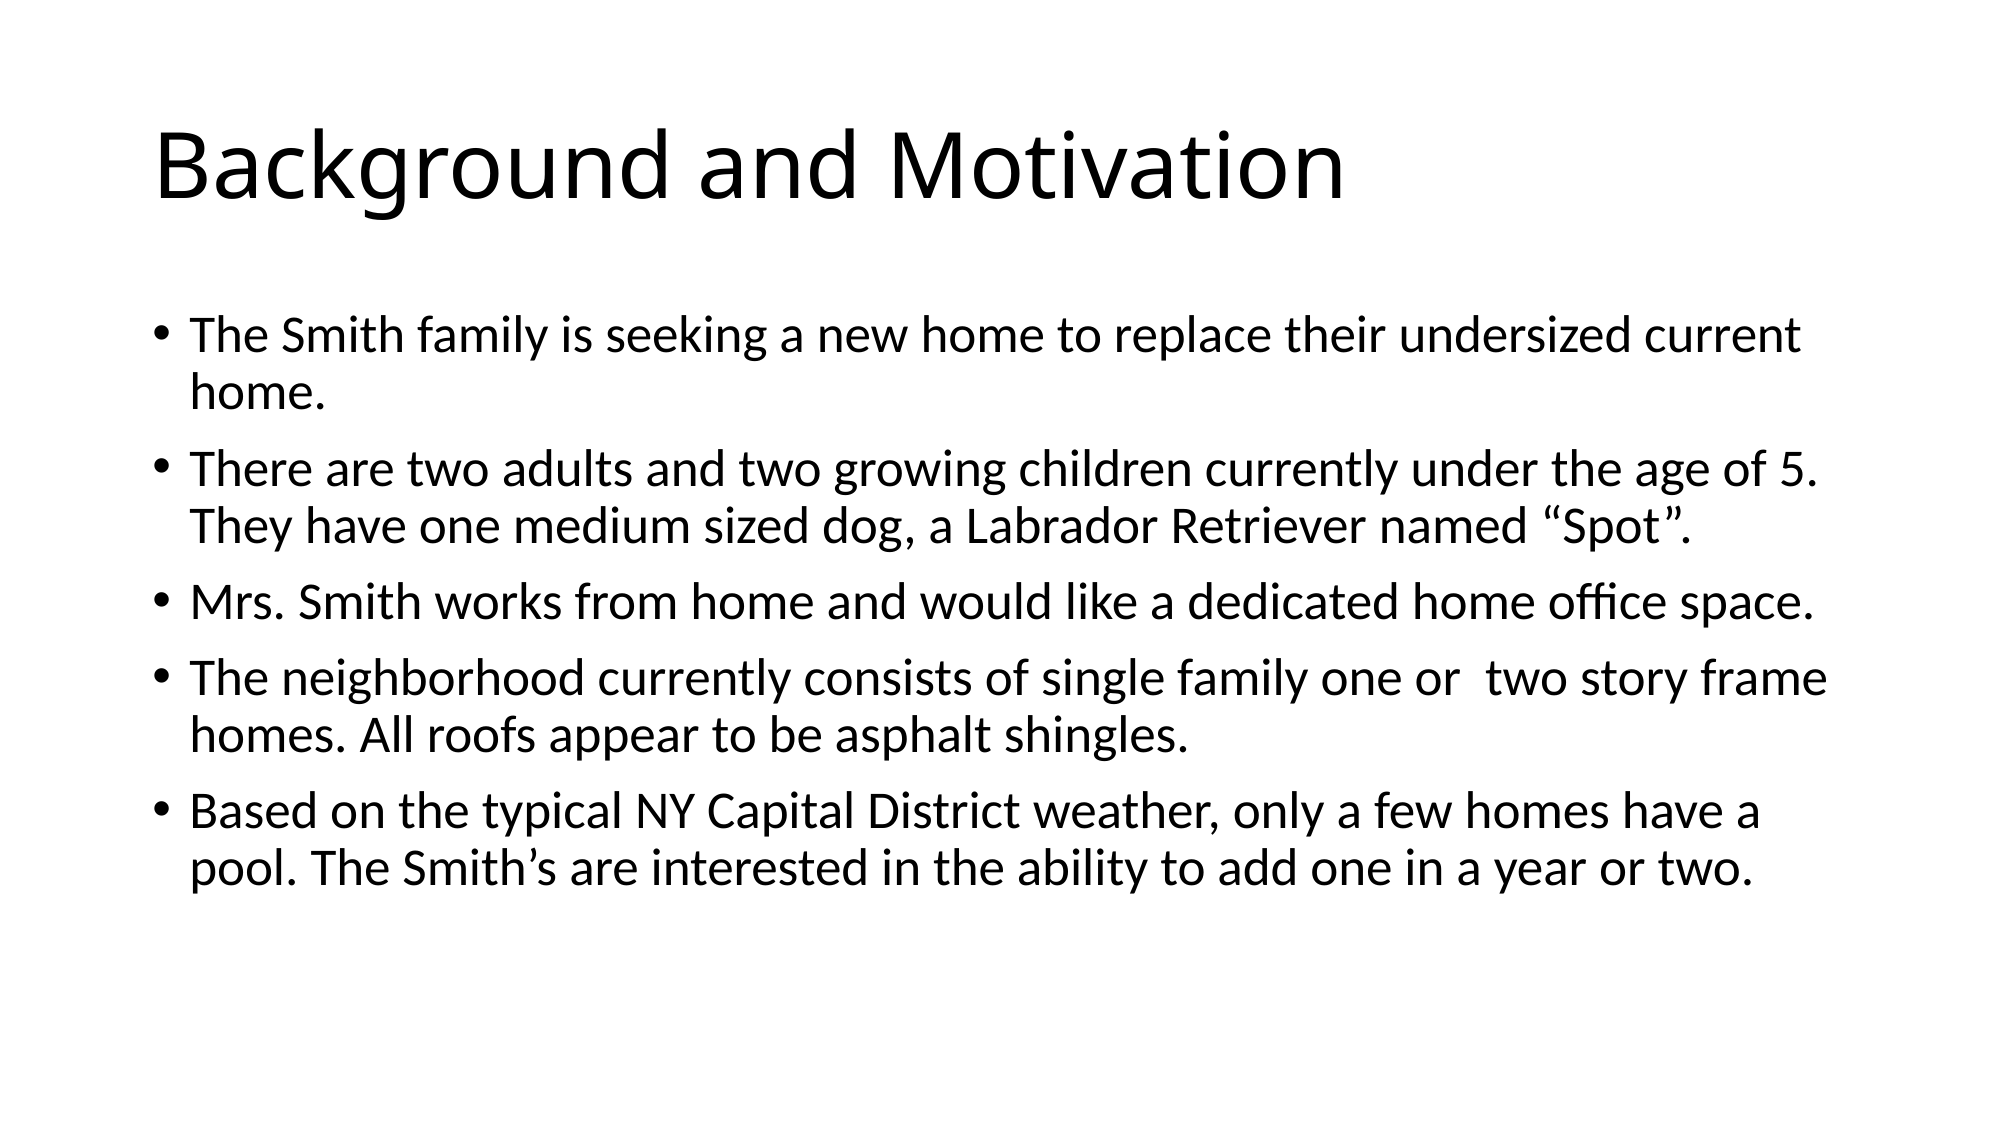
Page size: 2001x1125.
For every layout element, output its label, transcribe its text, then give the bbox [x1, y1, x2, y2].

list The Smith family is seeking a new home to replace their undersized current home. There are two adults and two growing children currently under the age of 5. They have one medium sized dog, a Labrador Retriever named “Spot”. Mrs. Smith works from home and would like a dedicated home office space. The neighborhood currently consists of single family one or two story frame homes. All roofs appear to be asphalt shingles. Based on the typical NY Capital District weather, only a few homes have a pool. The Smith’s are interested in the ability to add one in a year or two. [137, 299, 1863, 1014]
title Background and Motivation [137, 59, 1863, 278]
